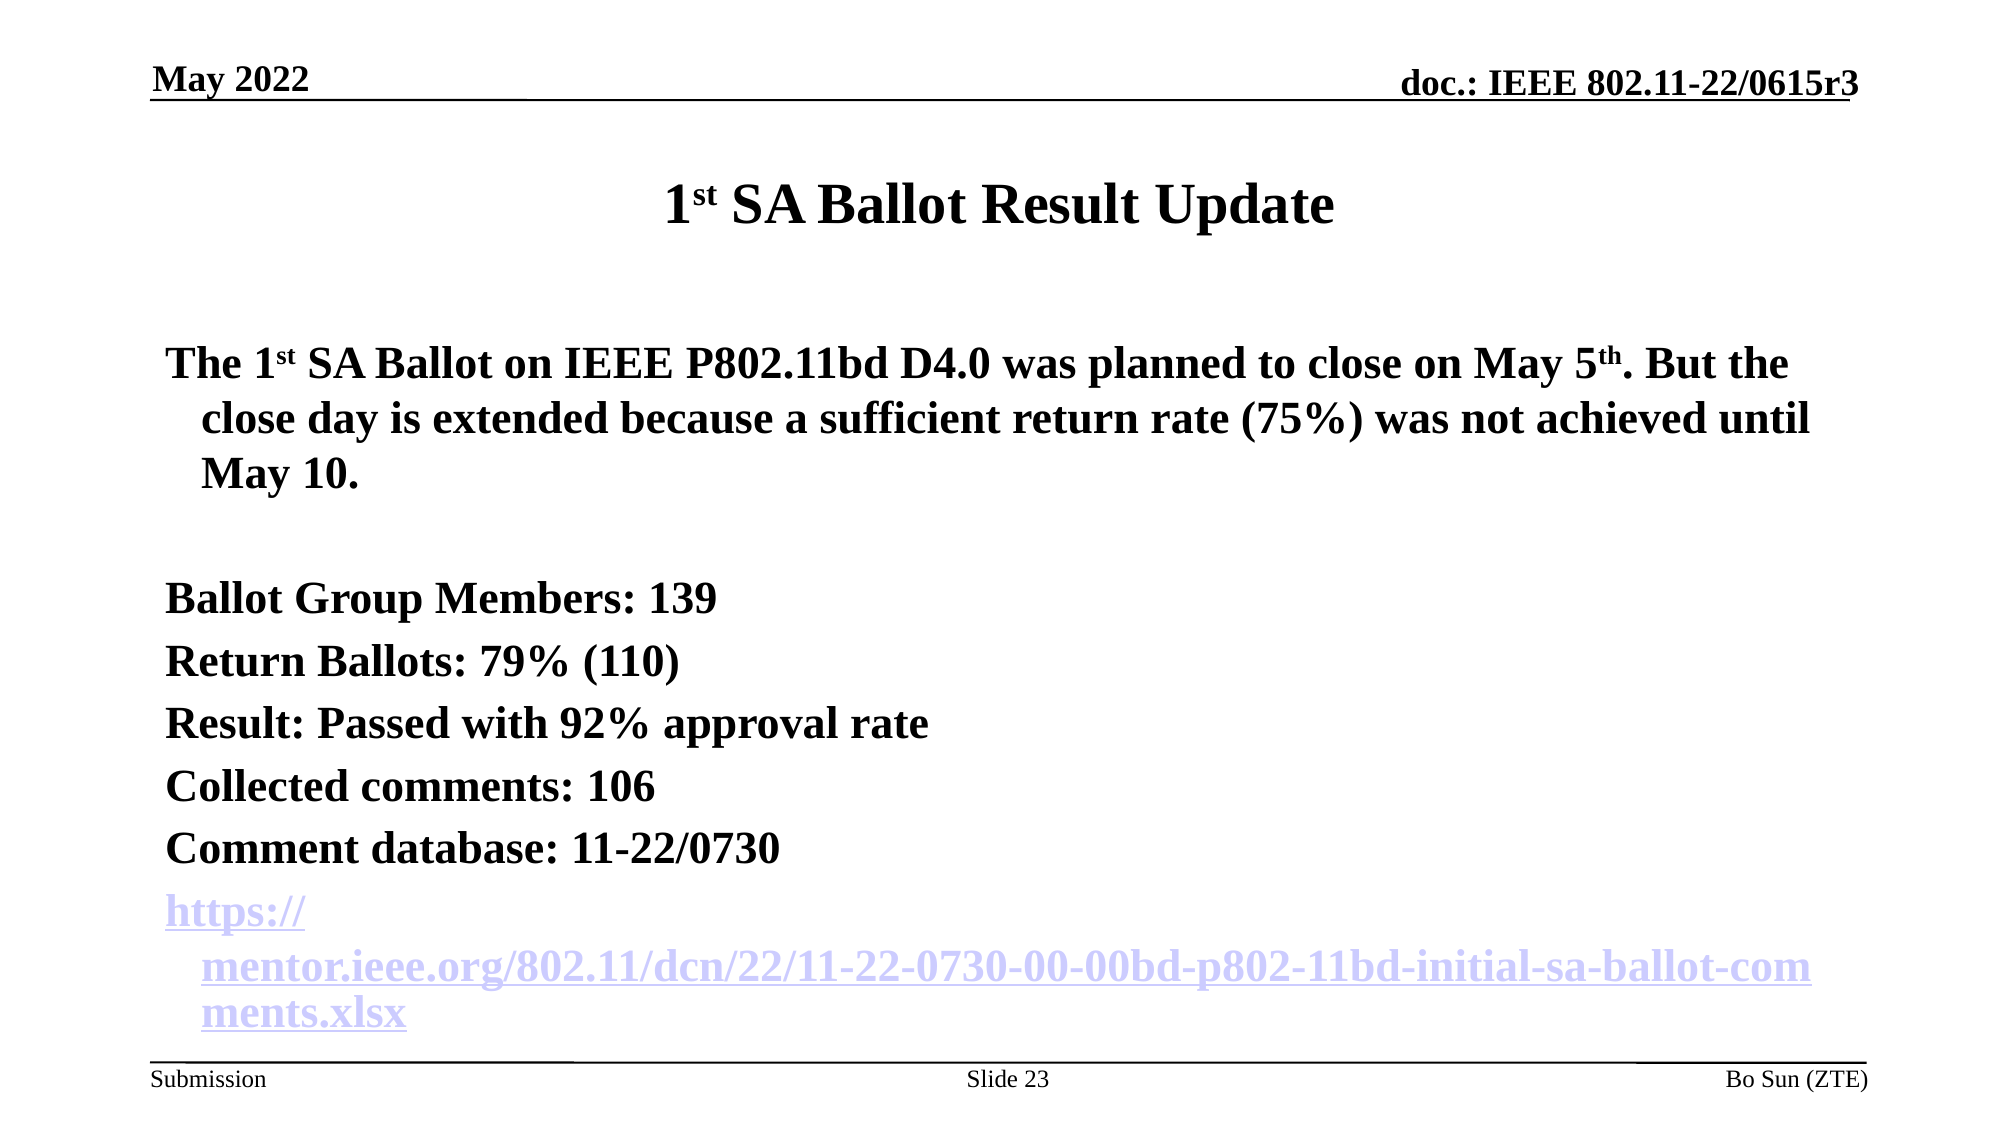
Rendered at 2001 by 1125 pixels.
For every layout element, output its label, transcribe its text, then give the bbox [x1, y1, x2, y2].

title 1st SA Ballot Result Update [149, 112, 1850, 288]
list The 1st SA Ballot on IEEE P802.11bd D4.0 was planned to close on May 5th. But the close day is extended because a sufficient return rate (75%) was not achieved until May 10. Ballot Group Members: 139 Return Ballots: 79% (110) Result: Passed with 92% approval rate Collected comments: 106 Comment database: 11-22/0730 https://mentor.ieee.org/802.11/dcn/22/11-22-0730-00-00bd-p802-11bd-initial-sa-ballot-comments.xlsx [149, 324, 1850, 1000]
footer Bo Sun (ZTE) [1171, 1061, 1869, 1093]
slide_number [152, 54, 563, 100]
slide_number Slide 23 [949, 1061, 1067, 1123]
